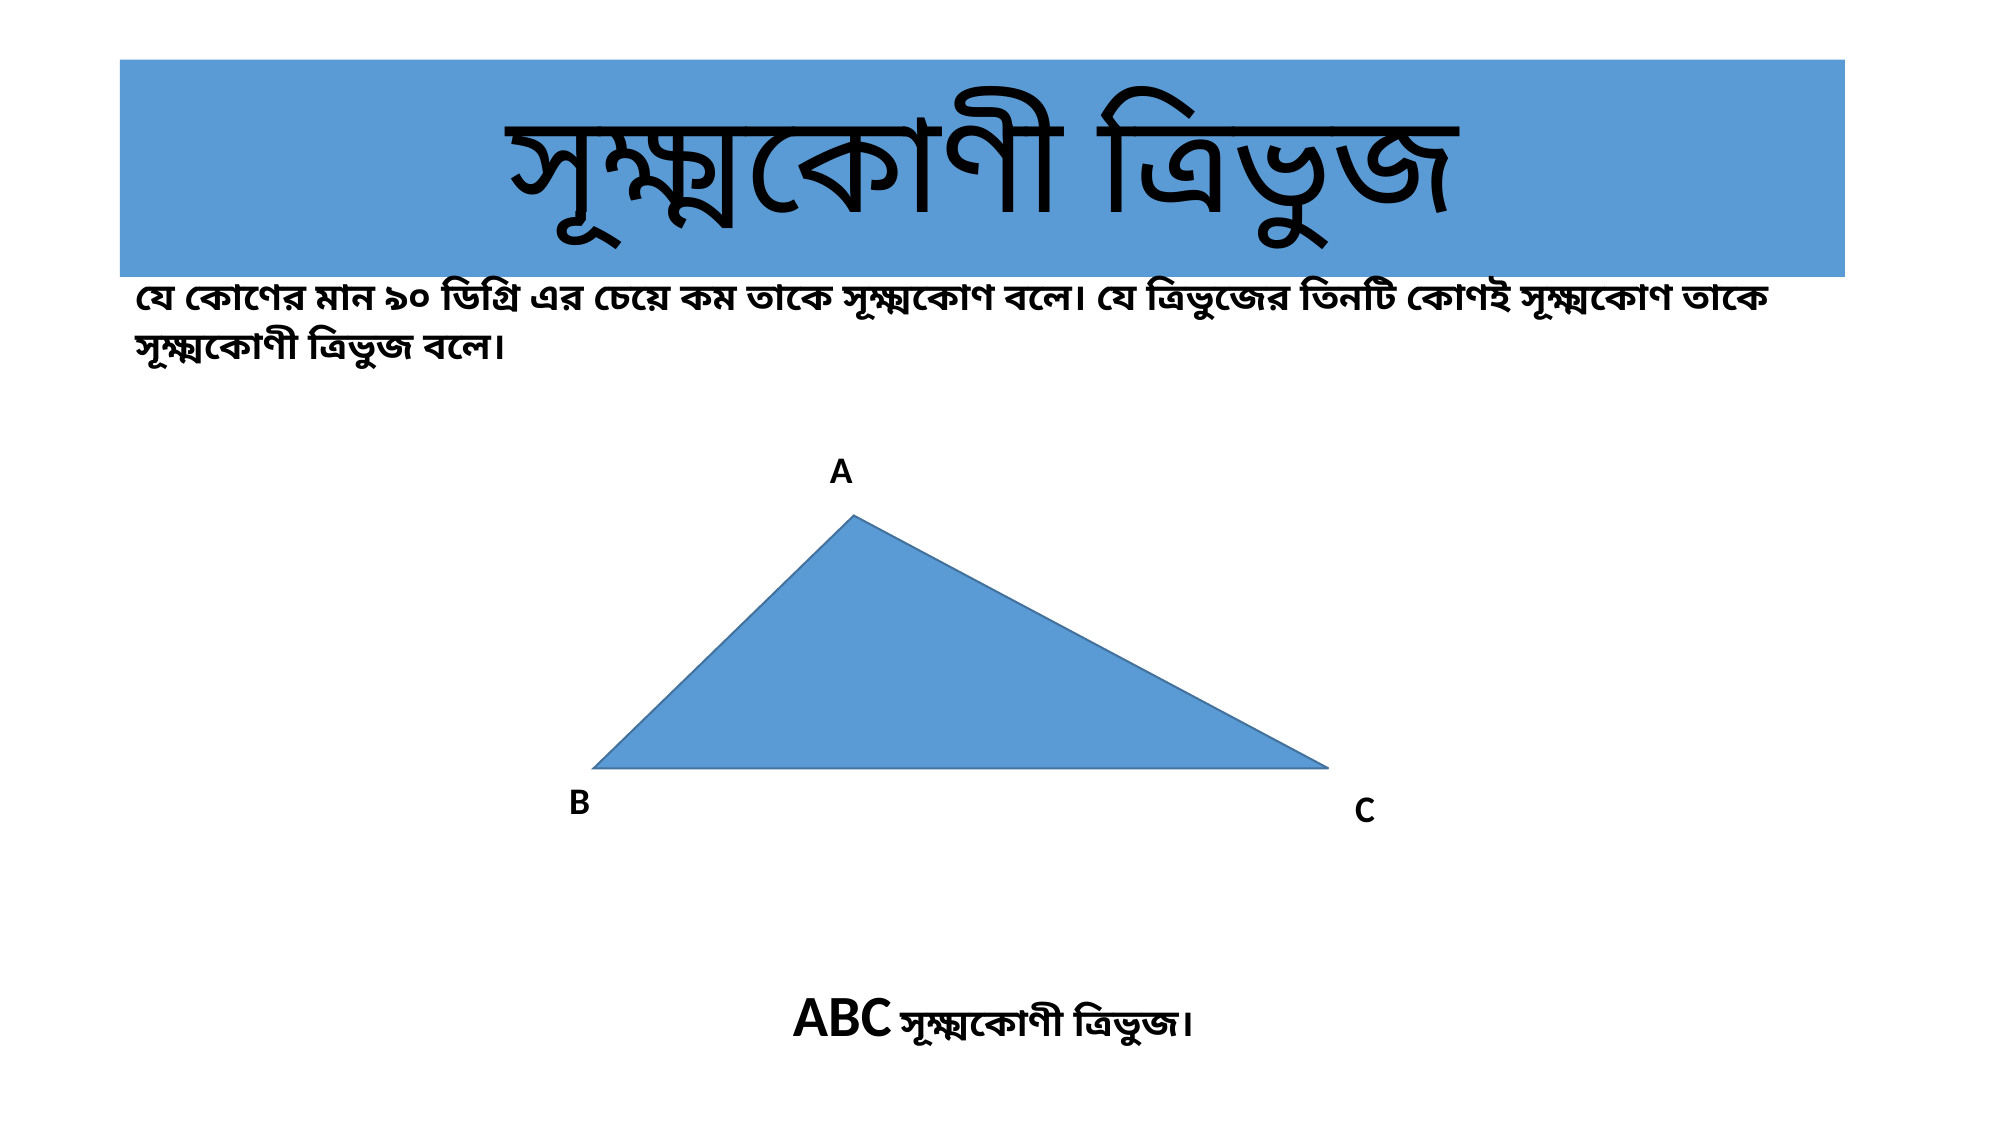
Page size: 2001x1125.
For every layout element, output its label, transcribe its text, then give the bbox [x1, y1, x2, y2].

table_header যে কোণের মান ৯০ ডিগ্রি এর চেয়ে কম তাকে সূক্ষ্মকোণ বলে। যে ত্রিভুজের তিনটি কোণই সূক্ষ্মকোণ তাকে সূক্ষ্মকোণী ত্রিভুজ বলে। [120, 251, 1861, 401]
text_box B [388, 770, 771, 830]
text_box C [1173, 777, 1557, 837]
text_box সূক্ষ্মকোণী ত্রিভুজ [119, 59, 1845, 277]
text_box [590, 514, 1329, 770]
table_header ABC সূক্ষ্মকোণী ত্রিভুজ। [128, 947, 1869, 1097]
text_box A [649, 438, 1033, 498]
